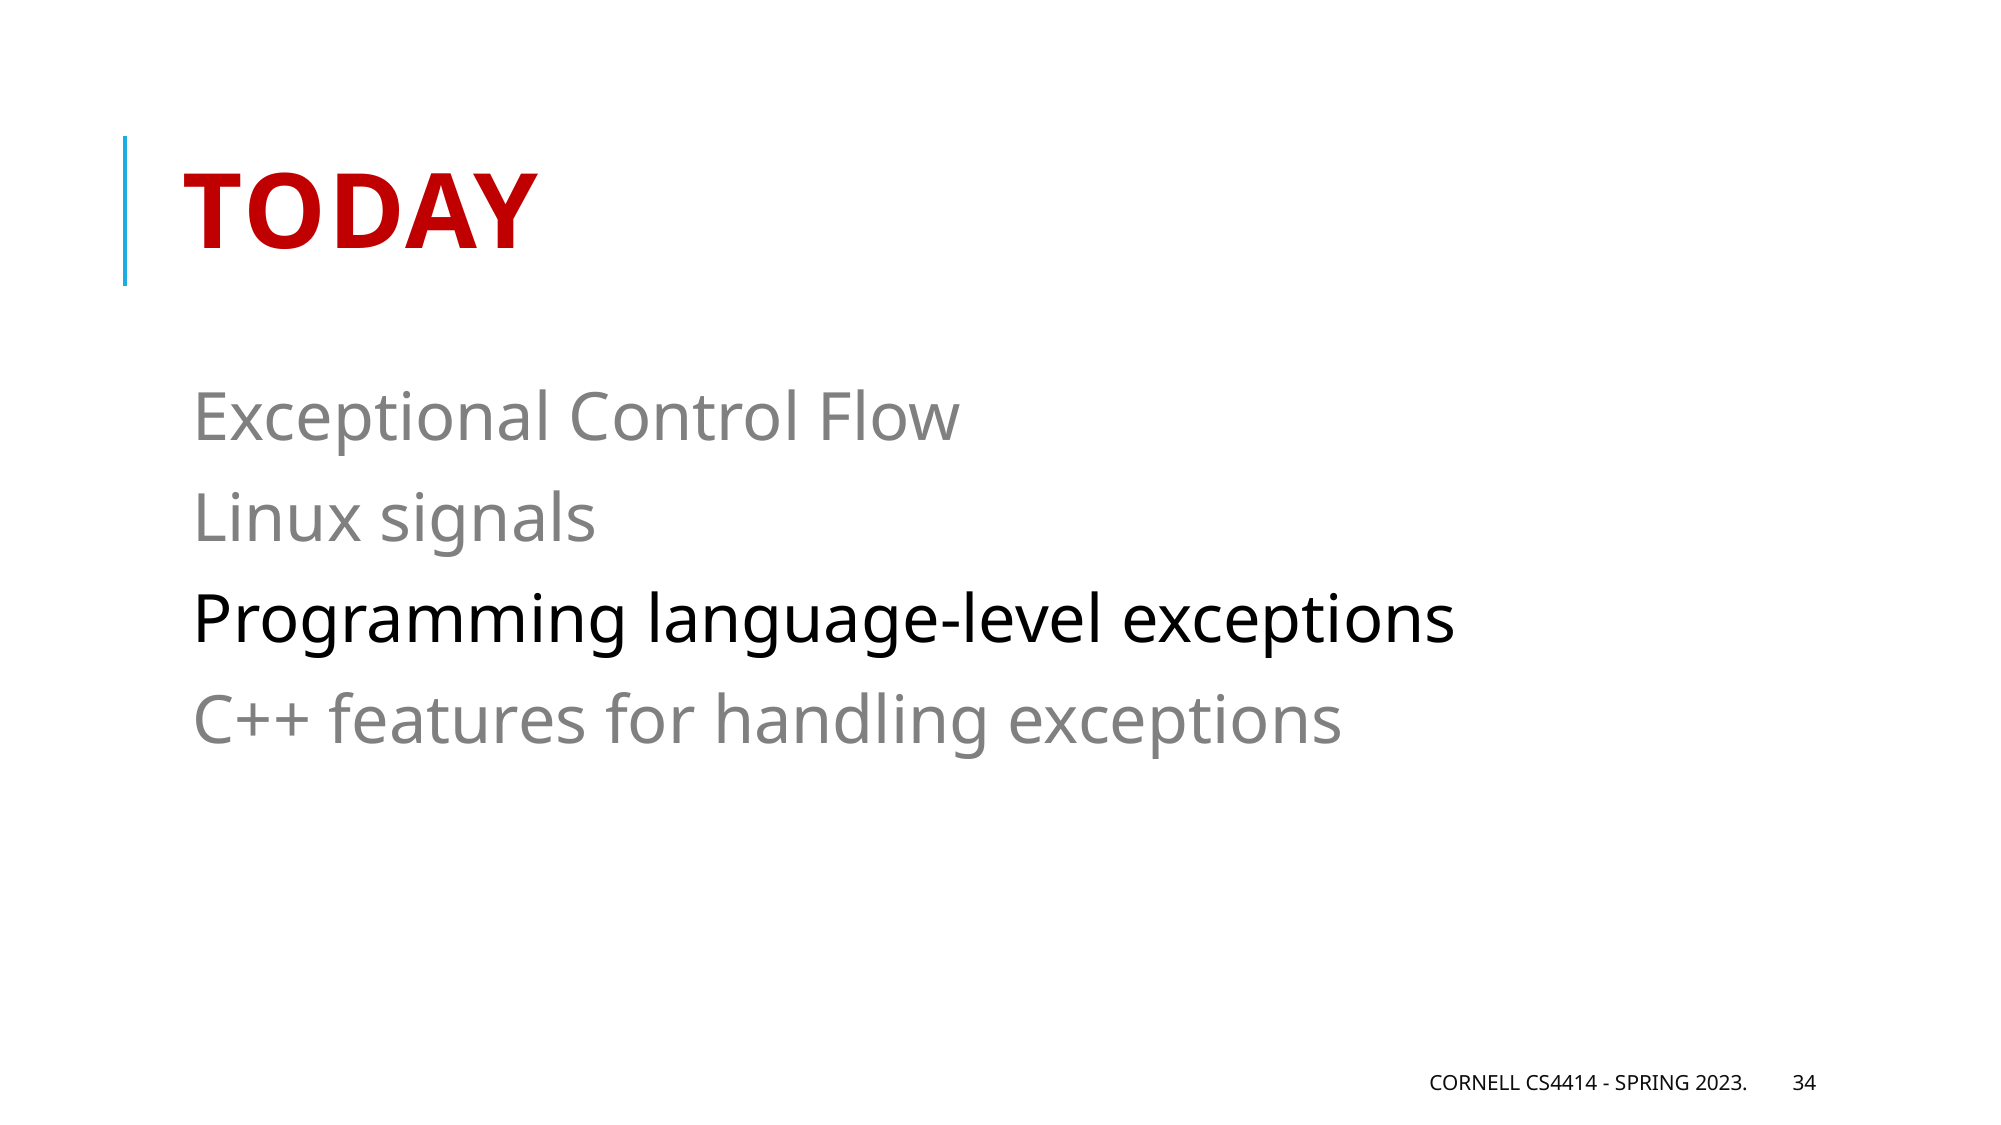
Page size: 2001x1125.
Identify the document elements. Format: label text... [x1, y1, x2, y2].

slide_number 34 [1777, 1061, 1938, 1107]
list Exceptional Control Flow Linux signals Programming language-level exceptions C++ features for handling exceptions [168, 375, 1914, 1035]
footer Cornell CS4414 - Spring 2023. [794, 1061, 1763, 1107]
title Today [168, 96, 1914, 342]
